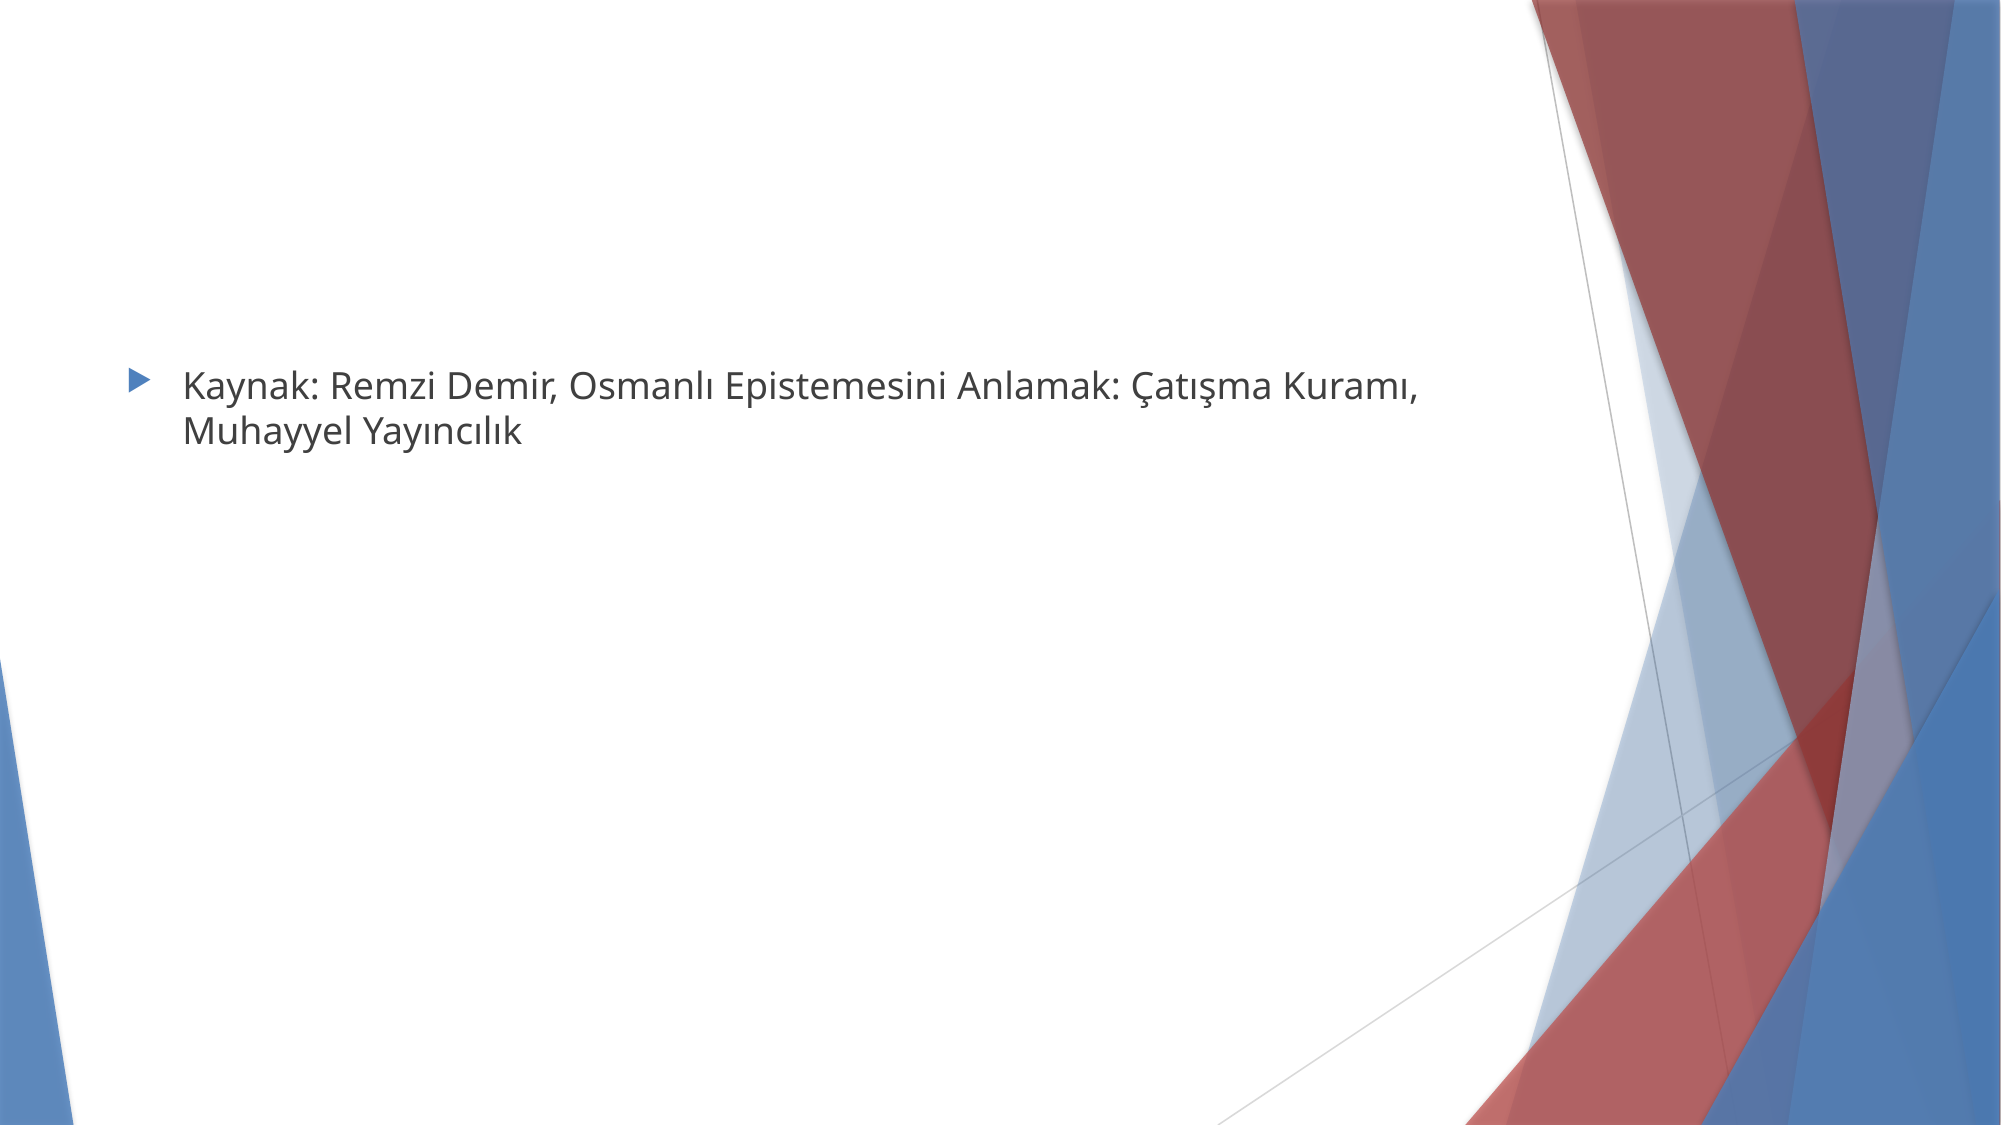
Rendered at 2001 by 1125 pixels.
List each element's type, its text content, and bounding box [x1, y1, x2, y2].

list Kaynak: Remzi Demir, Osmanlı Epistemesini Anlamak: Çatışma Kuramı, Muhayyel Yayıncılık [111, 354, 1522, 992]
